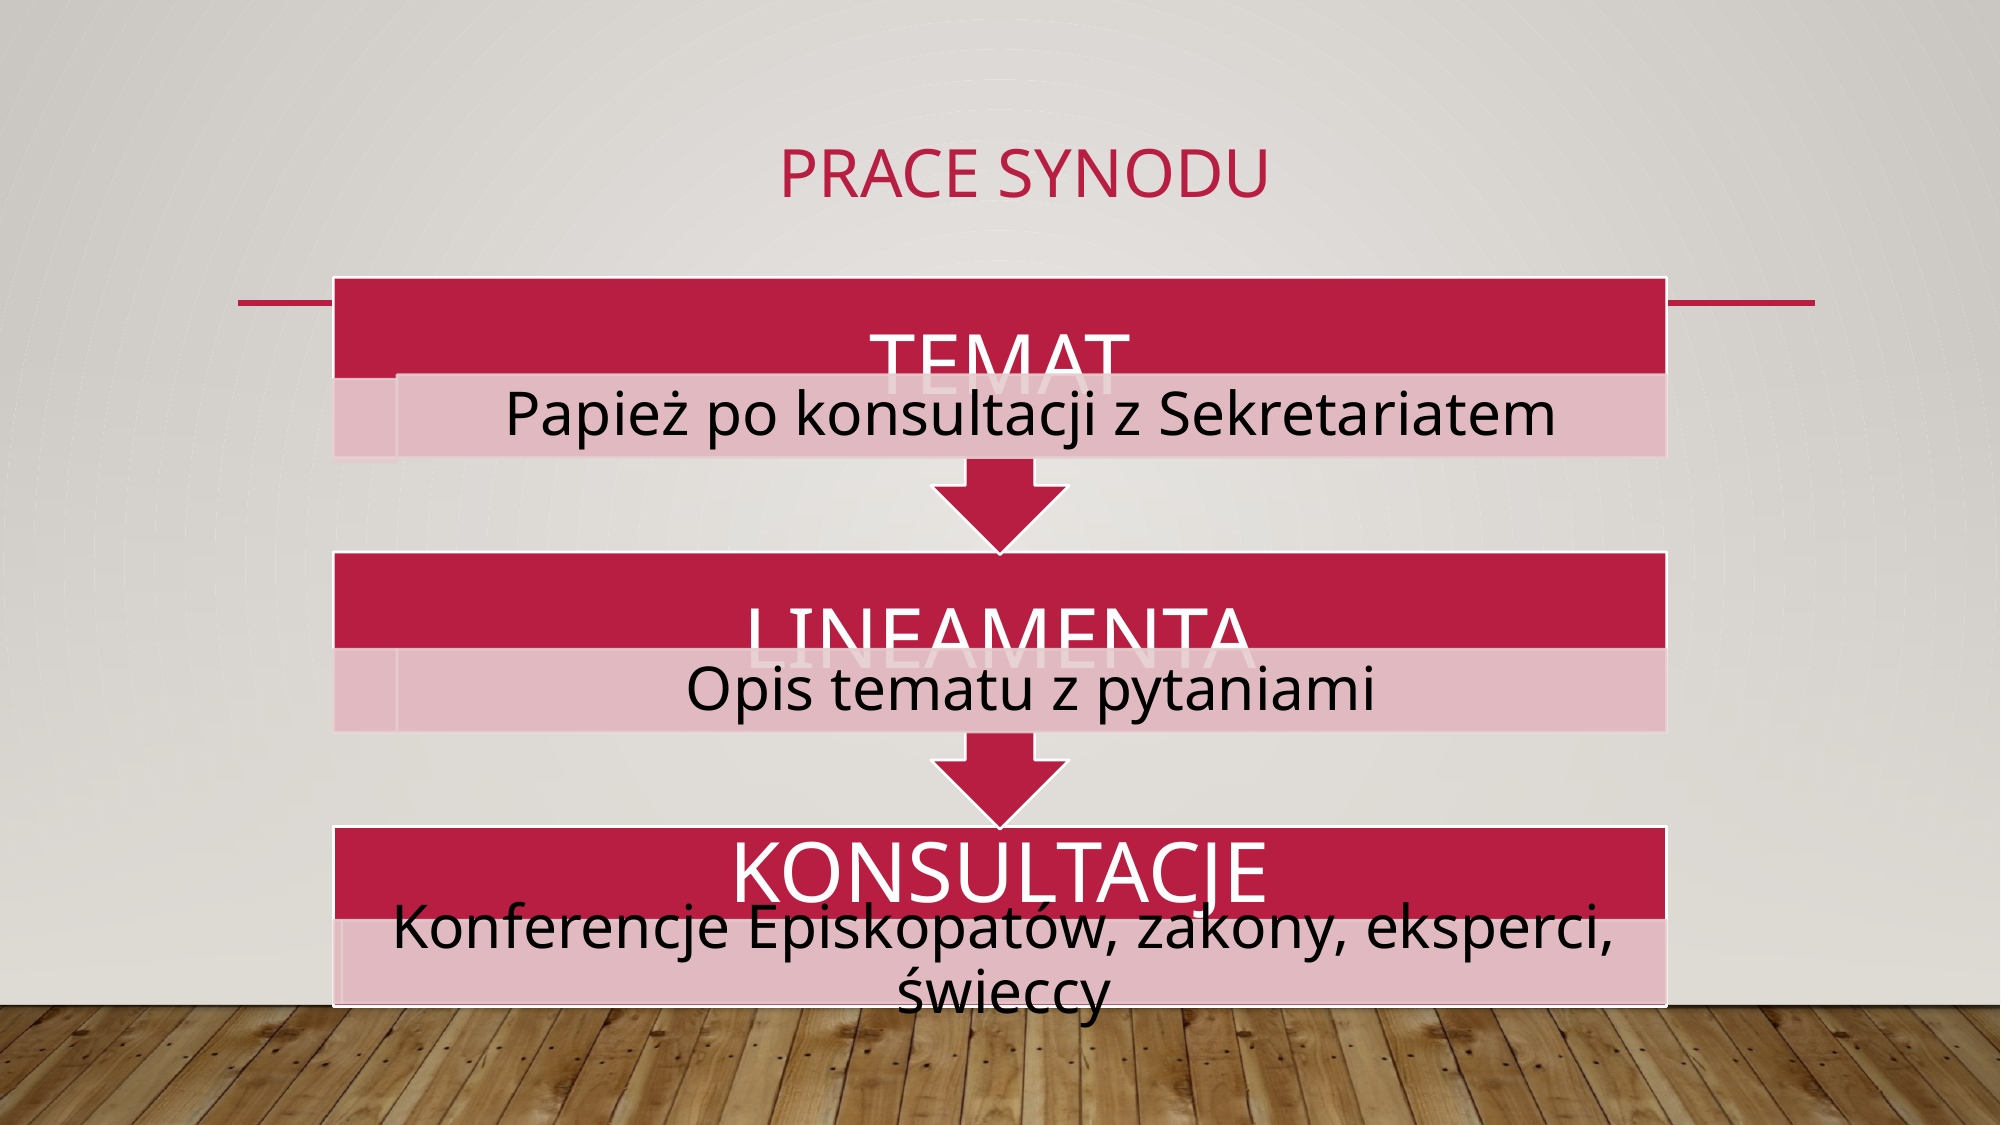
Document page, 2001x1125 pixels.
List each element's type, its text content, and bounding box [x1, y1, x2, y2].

title PRACE SYNODU [238, 131, 1814, 305]
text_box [332, 277, 1667, 1008]
picture [0, 1005, 2000, 1125]
